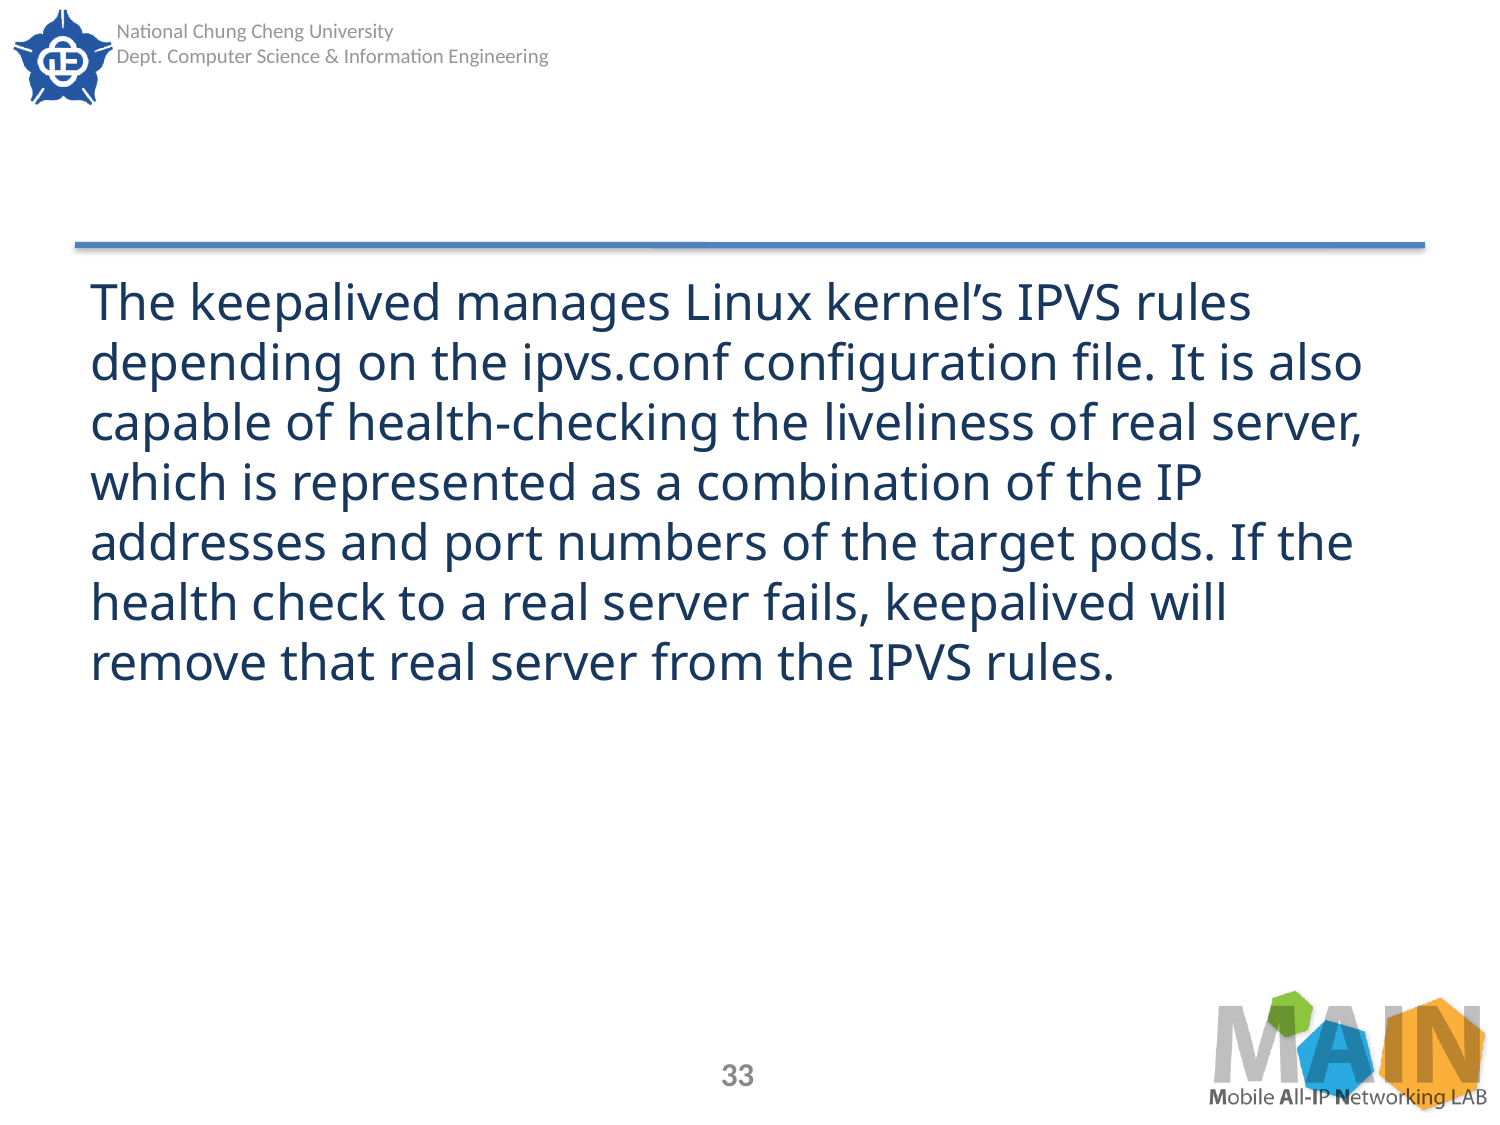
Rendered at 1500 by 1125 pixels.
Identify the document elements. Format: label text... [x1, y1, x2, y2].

list The keepalived manages Linux kernel’s IPVS rules depending on the ipvs.conf configuration file. It is also capable of health-checking the liveliness of real server, which is represented as a combination of the IP addresses and port numbers of the target pods. If the health check to a real server fails, keepalived will remove that real server from the IPVS rules. [74, 262, 1426, 1006]
picture [0, 0, 126, 113]
picture [119, 51, 126, 62]
slide_number 33 [562, 1042, 913, 1103]
picture [1050, 987, 1488, 1113]
